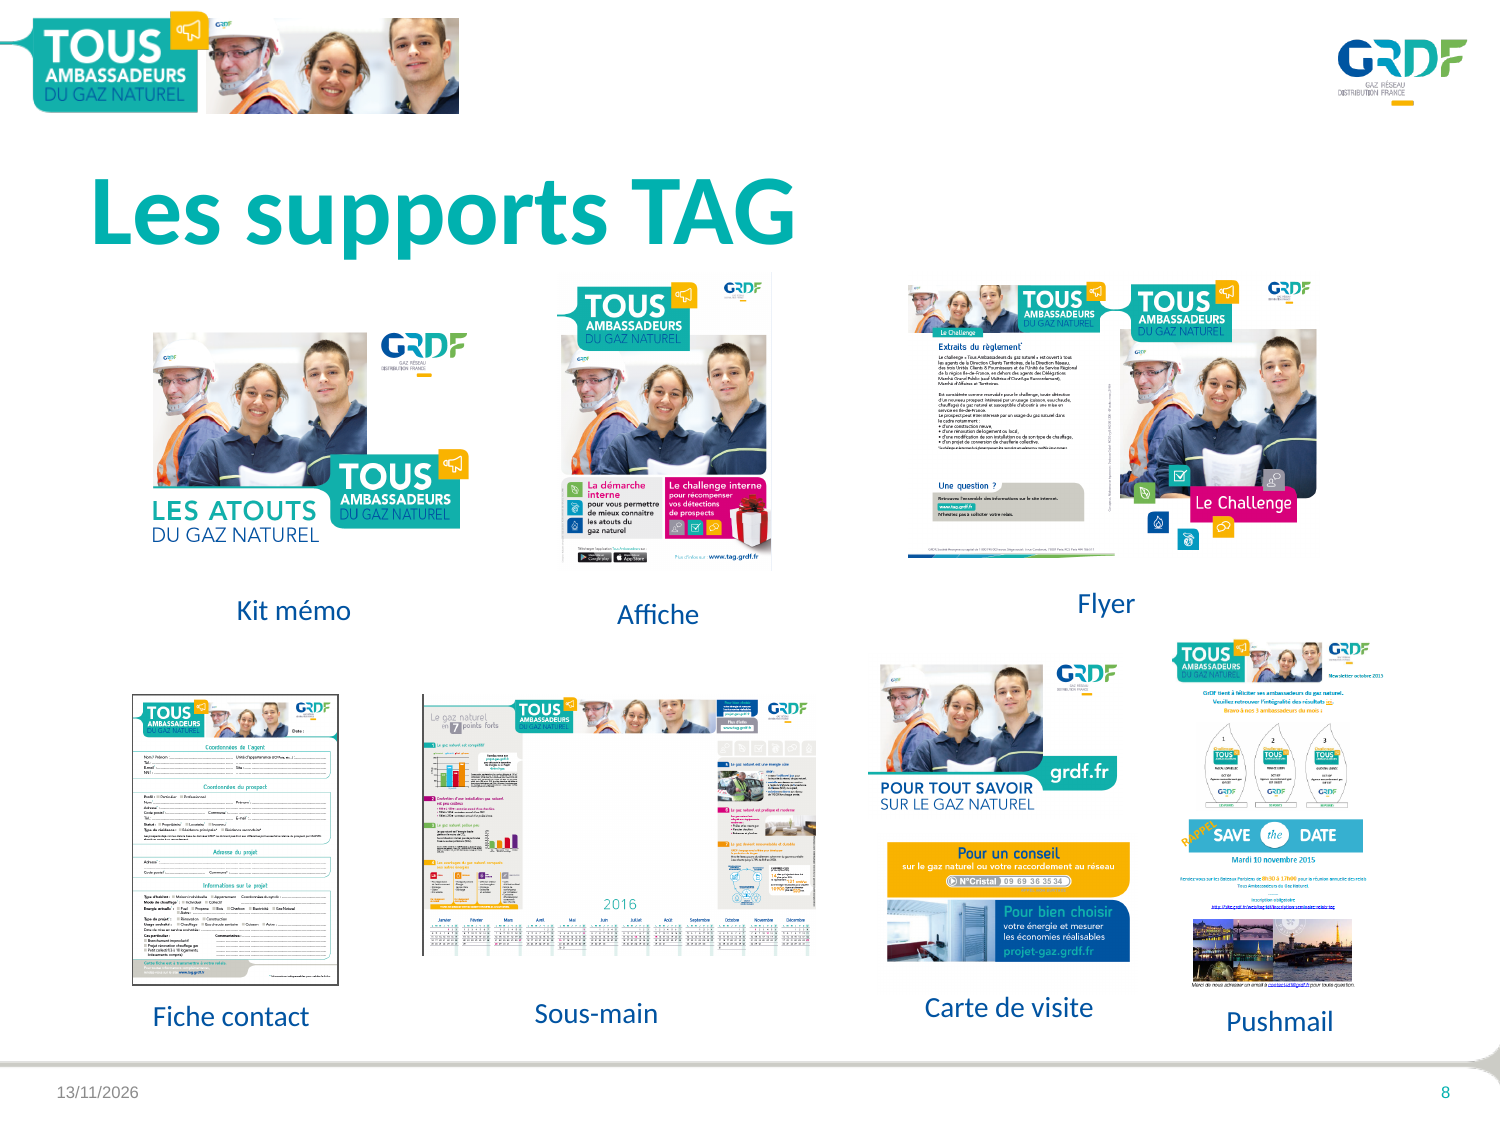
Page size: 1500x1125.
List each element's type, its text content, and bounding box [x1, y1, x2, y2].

picture [868, 653, 1123, 819]
picture [876, 833, 1138, 996]
text_box Fiche contact [121, 990, 342, 1040]
picture [132, 694, 339, 986]
picture [908, 271, 1320, 558]
text_box Kit mémo [139, 583, 449, 634]
text_box Carte de visite [877, 1003, 1126, 1031]
picture [1142, 634, 1401, 999]
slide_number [41, 1062, 392, 1122]
slide_number 8 [1115, 1062, 1466, 1122]
picture [556, 272, 772, 572]
picture [421, 694, 816, 956]
text_box Flyer [952, 576, 1261, 627]
title Les supports TAG [75, 152, 1349, 257]
footer [512, 1062, 988, 1122]
picture [145, 324, 473, 552]
text_box Pushmail [1126, 994, 1435, 1045]
picture [206, 18, 459, 114]
text_box Sous-main [391, 987, 802, 1037]
text_box Affiche [504, 587, 813, 638]
